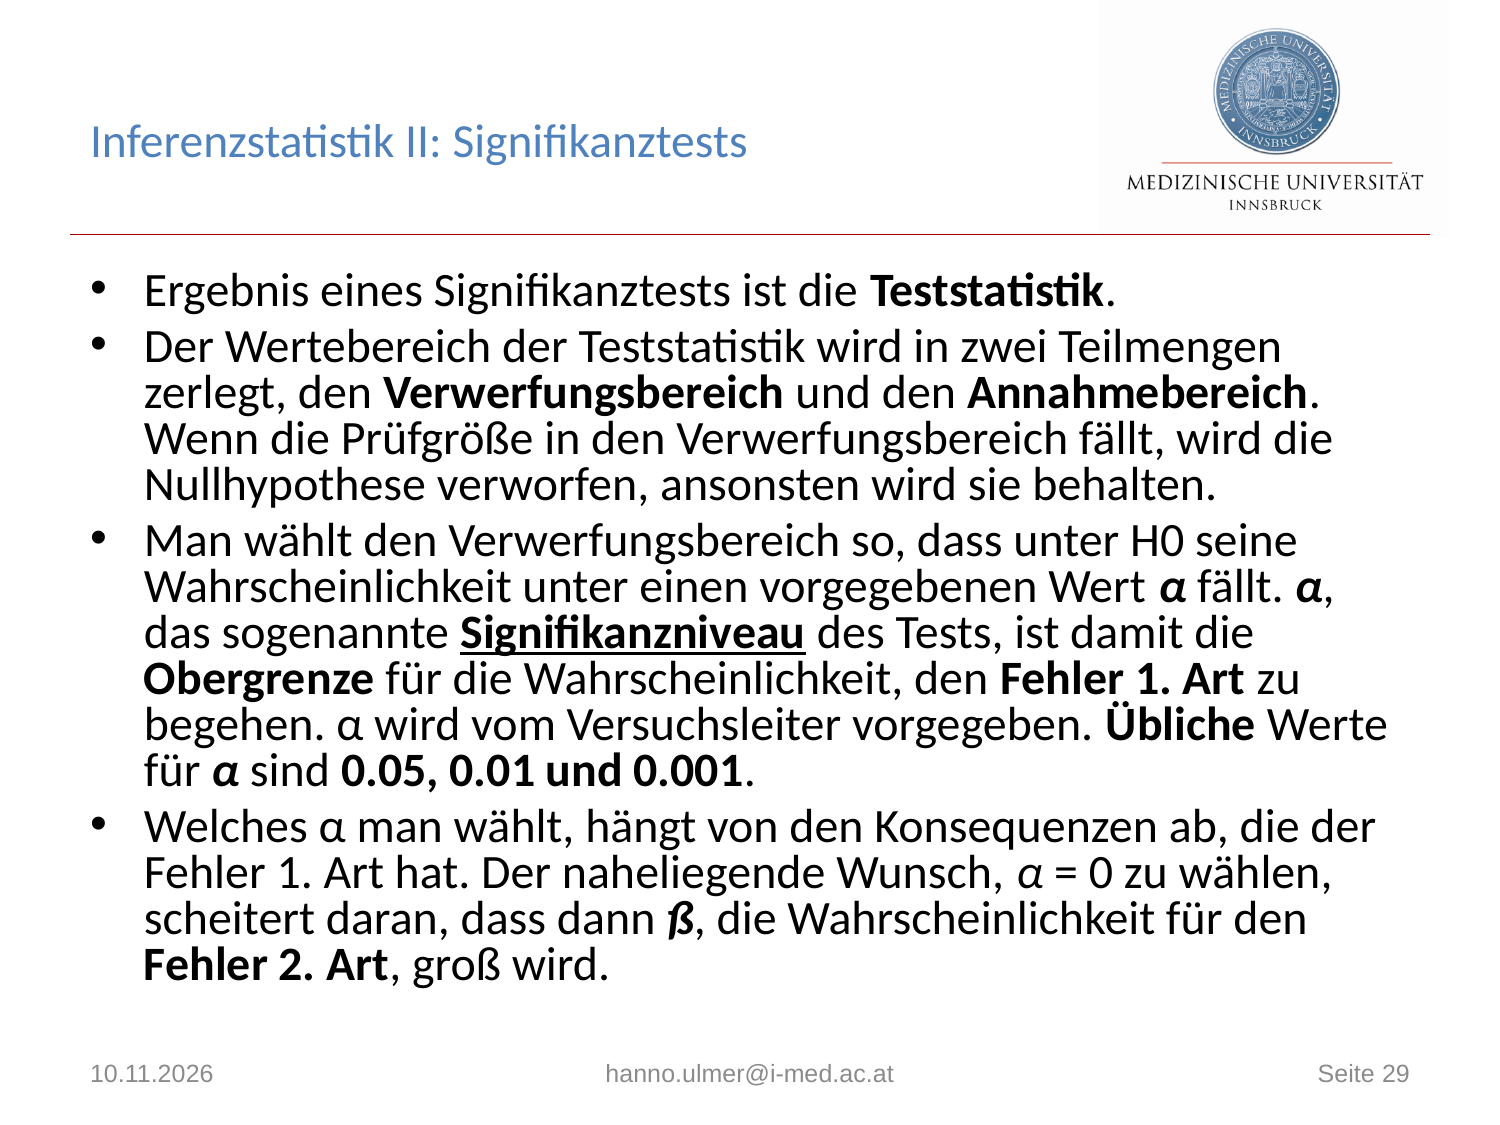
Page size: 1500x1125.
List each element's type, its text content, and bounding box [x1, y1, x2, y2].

footer hanno.ulmer@i-med.ac.at [512, 1042, 988, 1103]
picture [1098, 0, 1450, 238]
slide_number Seite 29 [1074, 1042, 1425, 1103]
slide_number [75, 1042, 425, 1103]
list Ergebnis eines Signifikanztests ist die Teststatistik. Der Wertebereich der Teststatistik wird in zwei Teilmengen zerlegt, den Verwerfungsbereich und den Annahmebereich. Wenn die Prüfgröße in den Verwerfungsbereich fällt, wird die Nullhypothese verworfen, ansonsten wird sie behalten. Man wählt den Verwerfungsbereich so, dass unter H0 seine Wahrscheinlichkeit unter einen vorgegebenen Wert α fällt. α, das sogenannte Signifikanzniveau des Tests, ist damit die Obergrenze für die Wahrscheinlichkeit, den Fehler 1. Art zu begehen. α wird vom Versuchsleiter vorgegeben. Übliche Werte für α sind 0.05, 0.01 und 0.001. Welches α man wählt, hängt von den Konsequenzen ab, die der Fehler 1. Art hat. Der naheliegende Wunsch, α = 0 zu wählen, scheitert daran, dass dann ß, die Wahrscheinlichkeit für den Fehler 2. Art, groß wird. [75, 262, 1425, 1000]
title Inferenzstatistik II: Signifikanztests [75, 45, 1294, 233]
